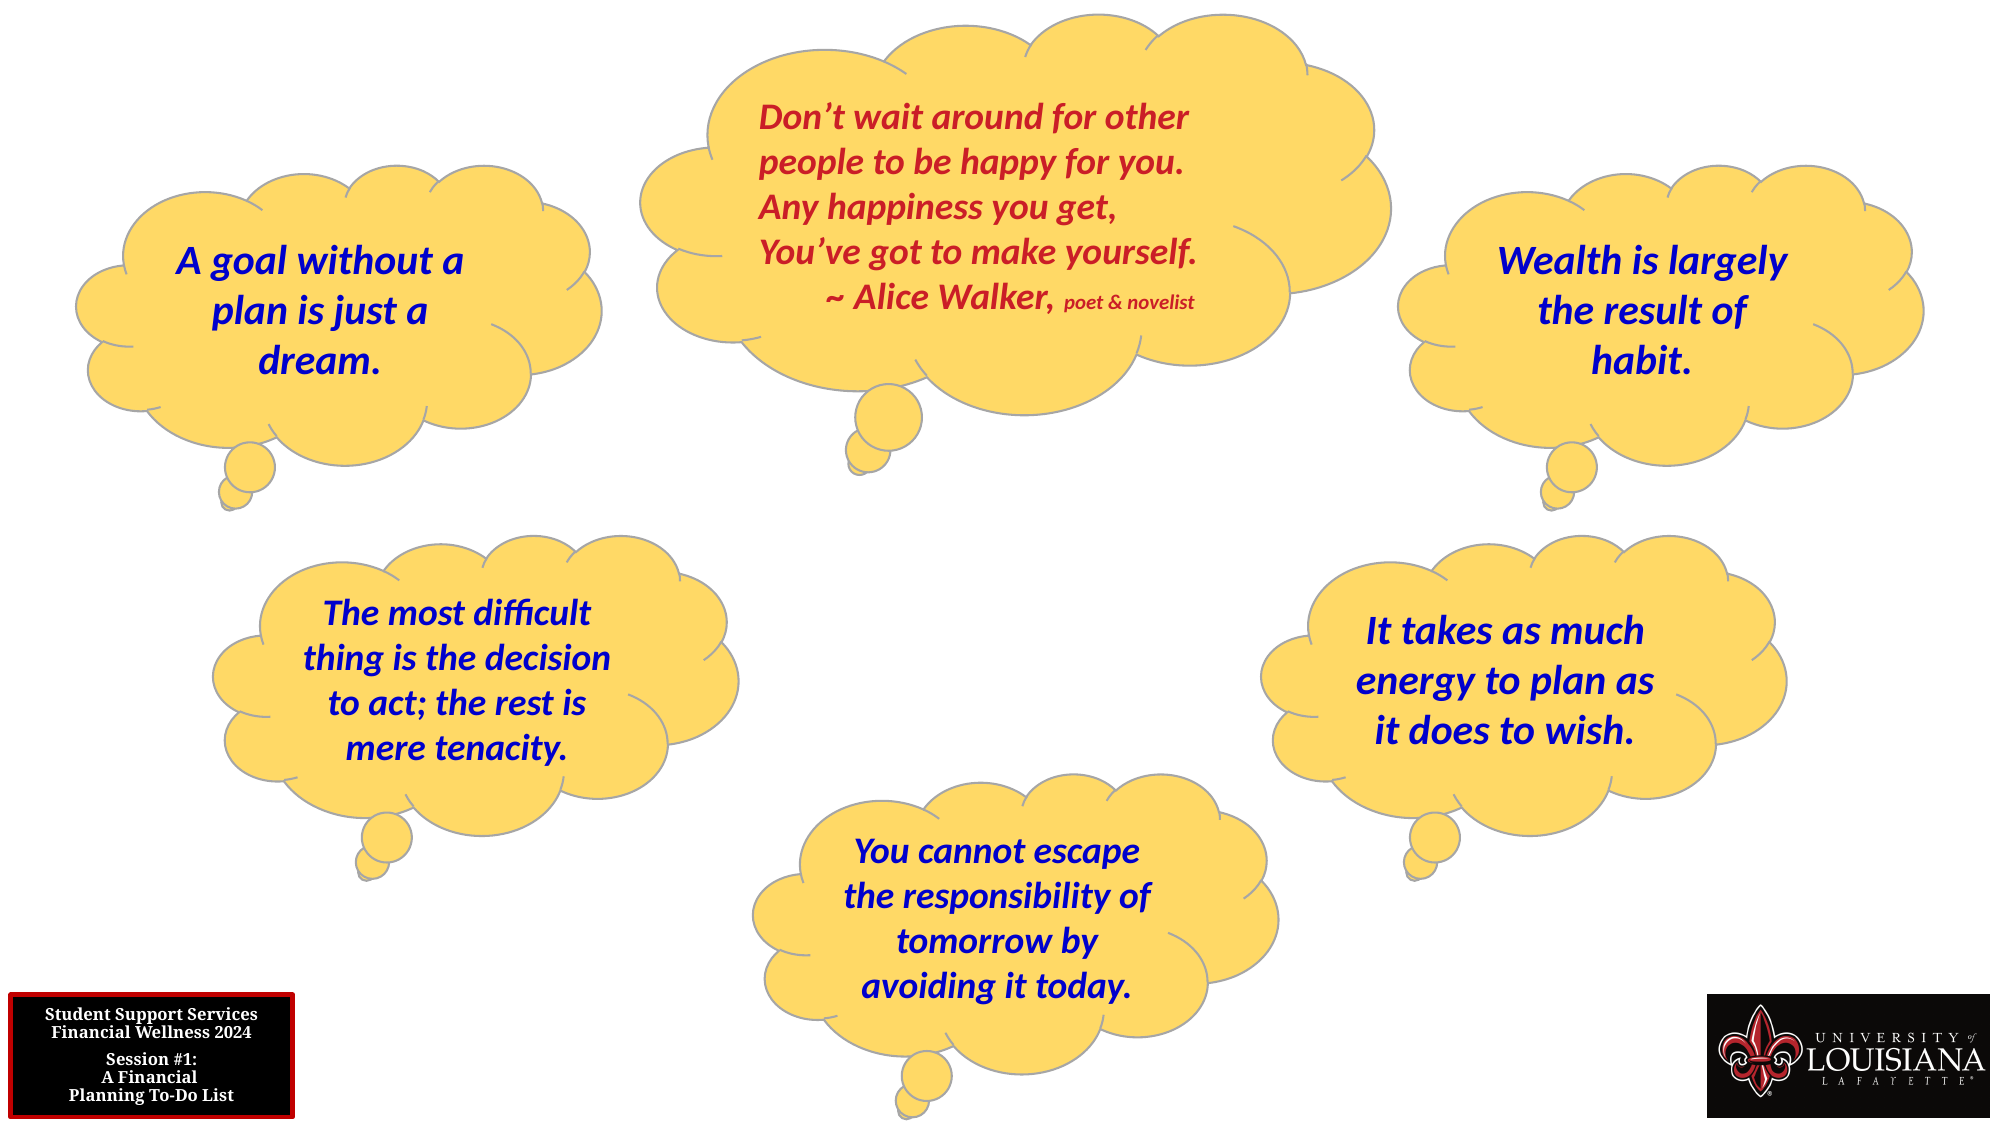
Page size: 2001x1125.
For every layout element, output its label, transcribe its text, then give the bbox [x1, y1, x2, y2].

picture [1707, 994, 1990, 1118]
text_box A goal without a plan is just a dream. [74, 164, 603, 512]
text_box Don’t wait around for other people to be happy for you. Any happiness you get, You’ve got to make yourself. ~ Alice Walker, poet & novelist [639, 13, 1393, 477]
text_box The most difficult thing is the decision to act; the rest is mere tenacity. [211, 534, 740, 882]
text_box Wealth is largely the result of habit. [1396, 164, 1925, 512]
text_box You cannot escape the responsibility of tomorrow by avoiding it today. [751, 773, 1280, 1121]
text_box It takes as much energy to plan as it does to wish. [1259, 534, 1788, 882]
